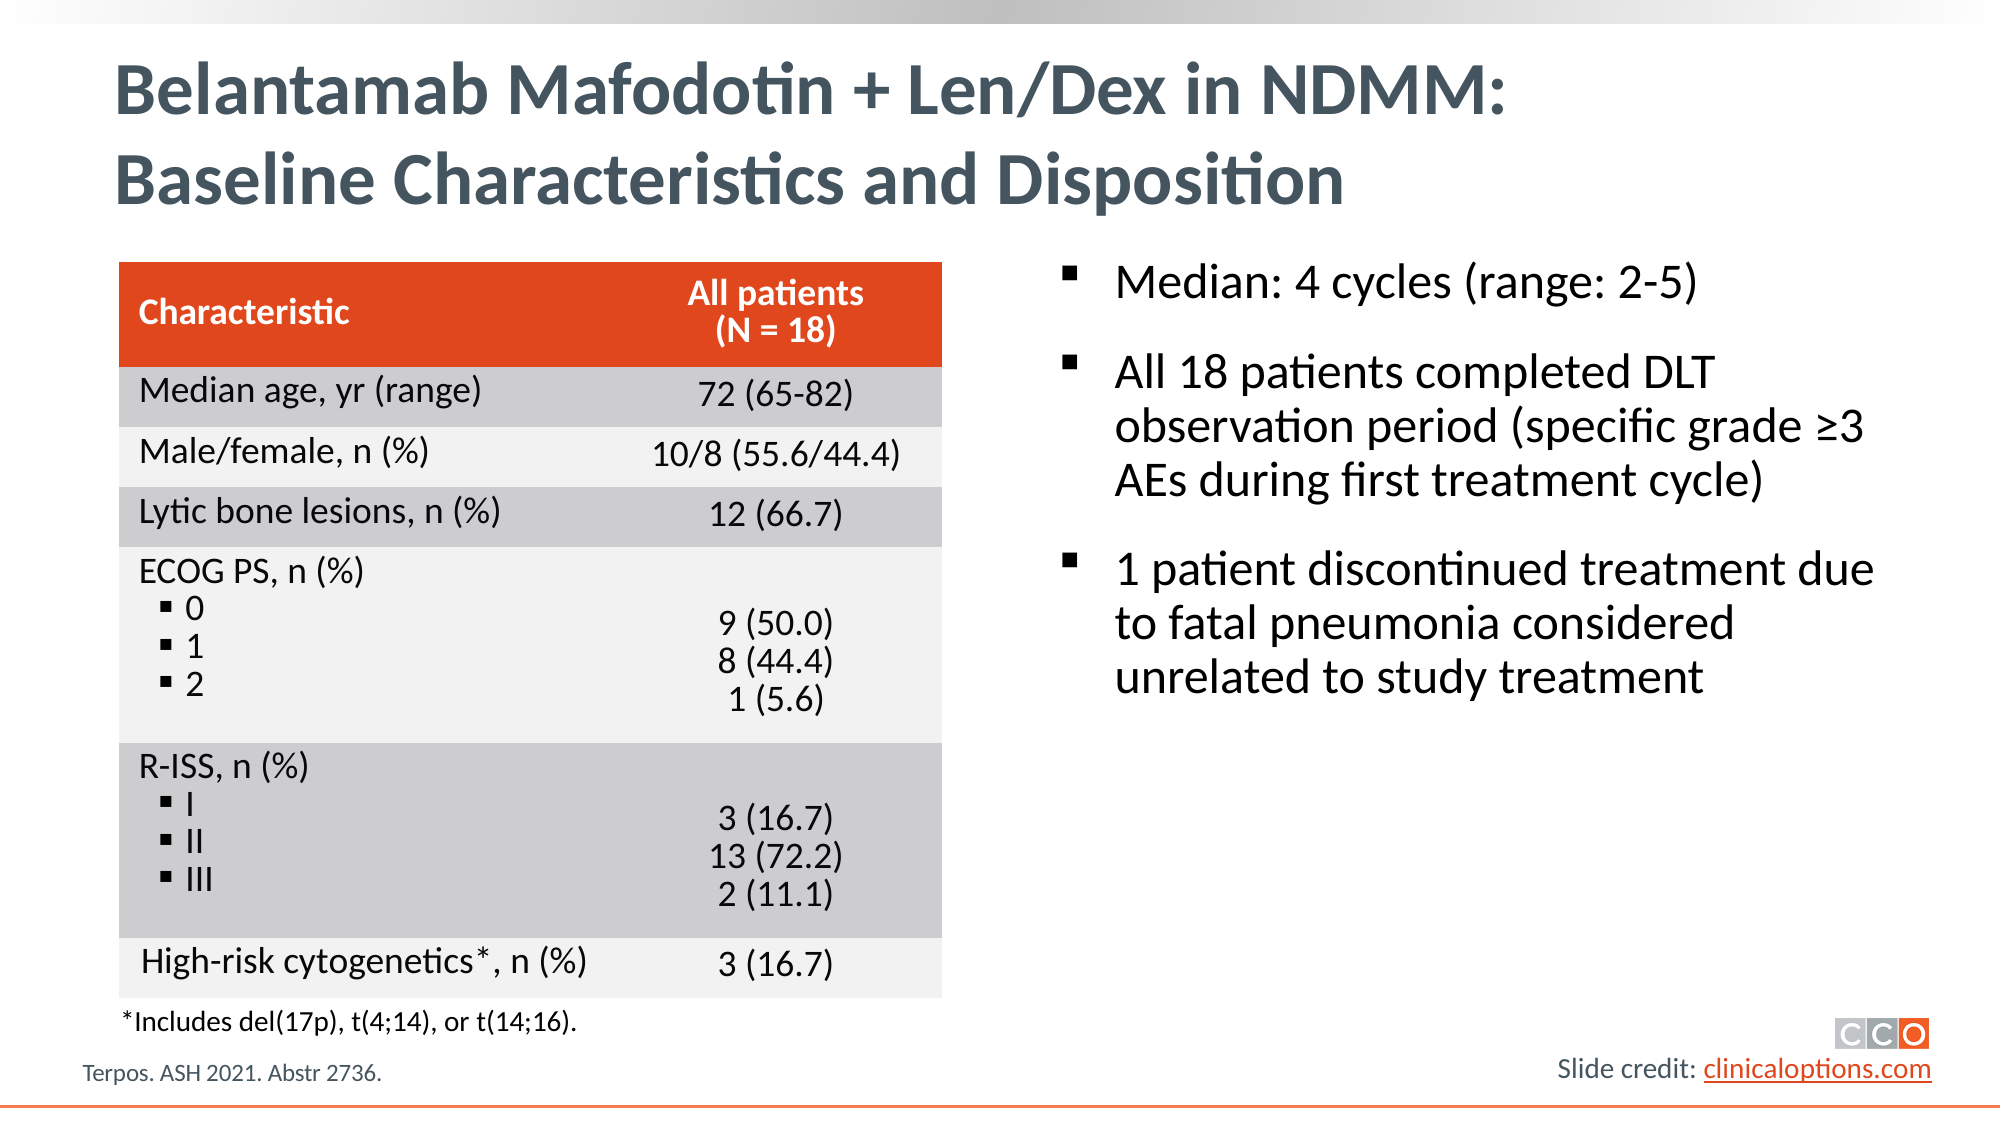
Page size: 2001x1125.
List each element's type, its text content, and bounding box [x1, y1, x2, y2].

table_cell 3 (16.7) 13 (72.2) 2 (11.1) [610, 743, 942, 938]
table_header Characteristic [119, 262, 610, 367]
table_cell Median age, yr (range) [119, 367, 610, 427]
table_cell 12 (66.7) [610, 487, 942, 547]
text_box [1540, 1018, 1950, 1094]
table_cell 10/8 (55.6/44.4) [610, 427, 942, 487]
text_box *Includes del(17p), t(4;14), or t(14;16). [105, 994, 956, 1045]
table_cell Lytic bone lesions, n (%) [119, 487, 610, 547]
text_box Terpos. ASH 2021. Abstr 2736. [67, 1048, 1356, 1094]
table_cell 72 (65-82) [610, 367, 942, 427]
table_cell High-risk cytogenetics*, n (%) [119, 938, 610, 994]
table_cell 3 (16.7) [610, 938, 942, 994]
table_cell Male/female, n (%) [119, 427, 610, 487]
table_cell 9 (50.0) 8 (44.4) 1 (5.6) [610, 547, 942, 743]
table_header All patients (N = 18) [610, 262, 942, 367]
text_box Median: 4 cycles (range: 2-5) All 18 patients completed DLT observation period (specific grade ≥3 AEs during first treatment cycle) 1 patient discontinued treatment due to fatal pneumonia considered unrelated to study treatment [1043, 248, 1929, 947]
table_cell ECOG PS, n (%) 0 1 2 [119, 547, 610, 743]
table_cell R-ISS, n (%) I II III [119, 743, 610, 938]
title Belantamab Mafodotin + Len/Dex in NDMM: Baseline Characteristics and Disposition [100, 39, 1884, 220]
